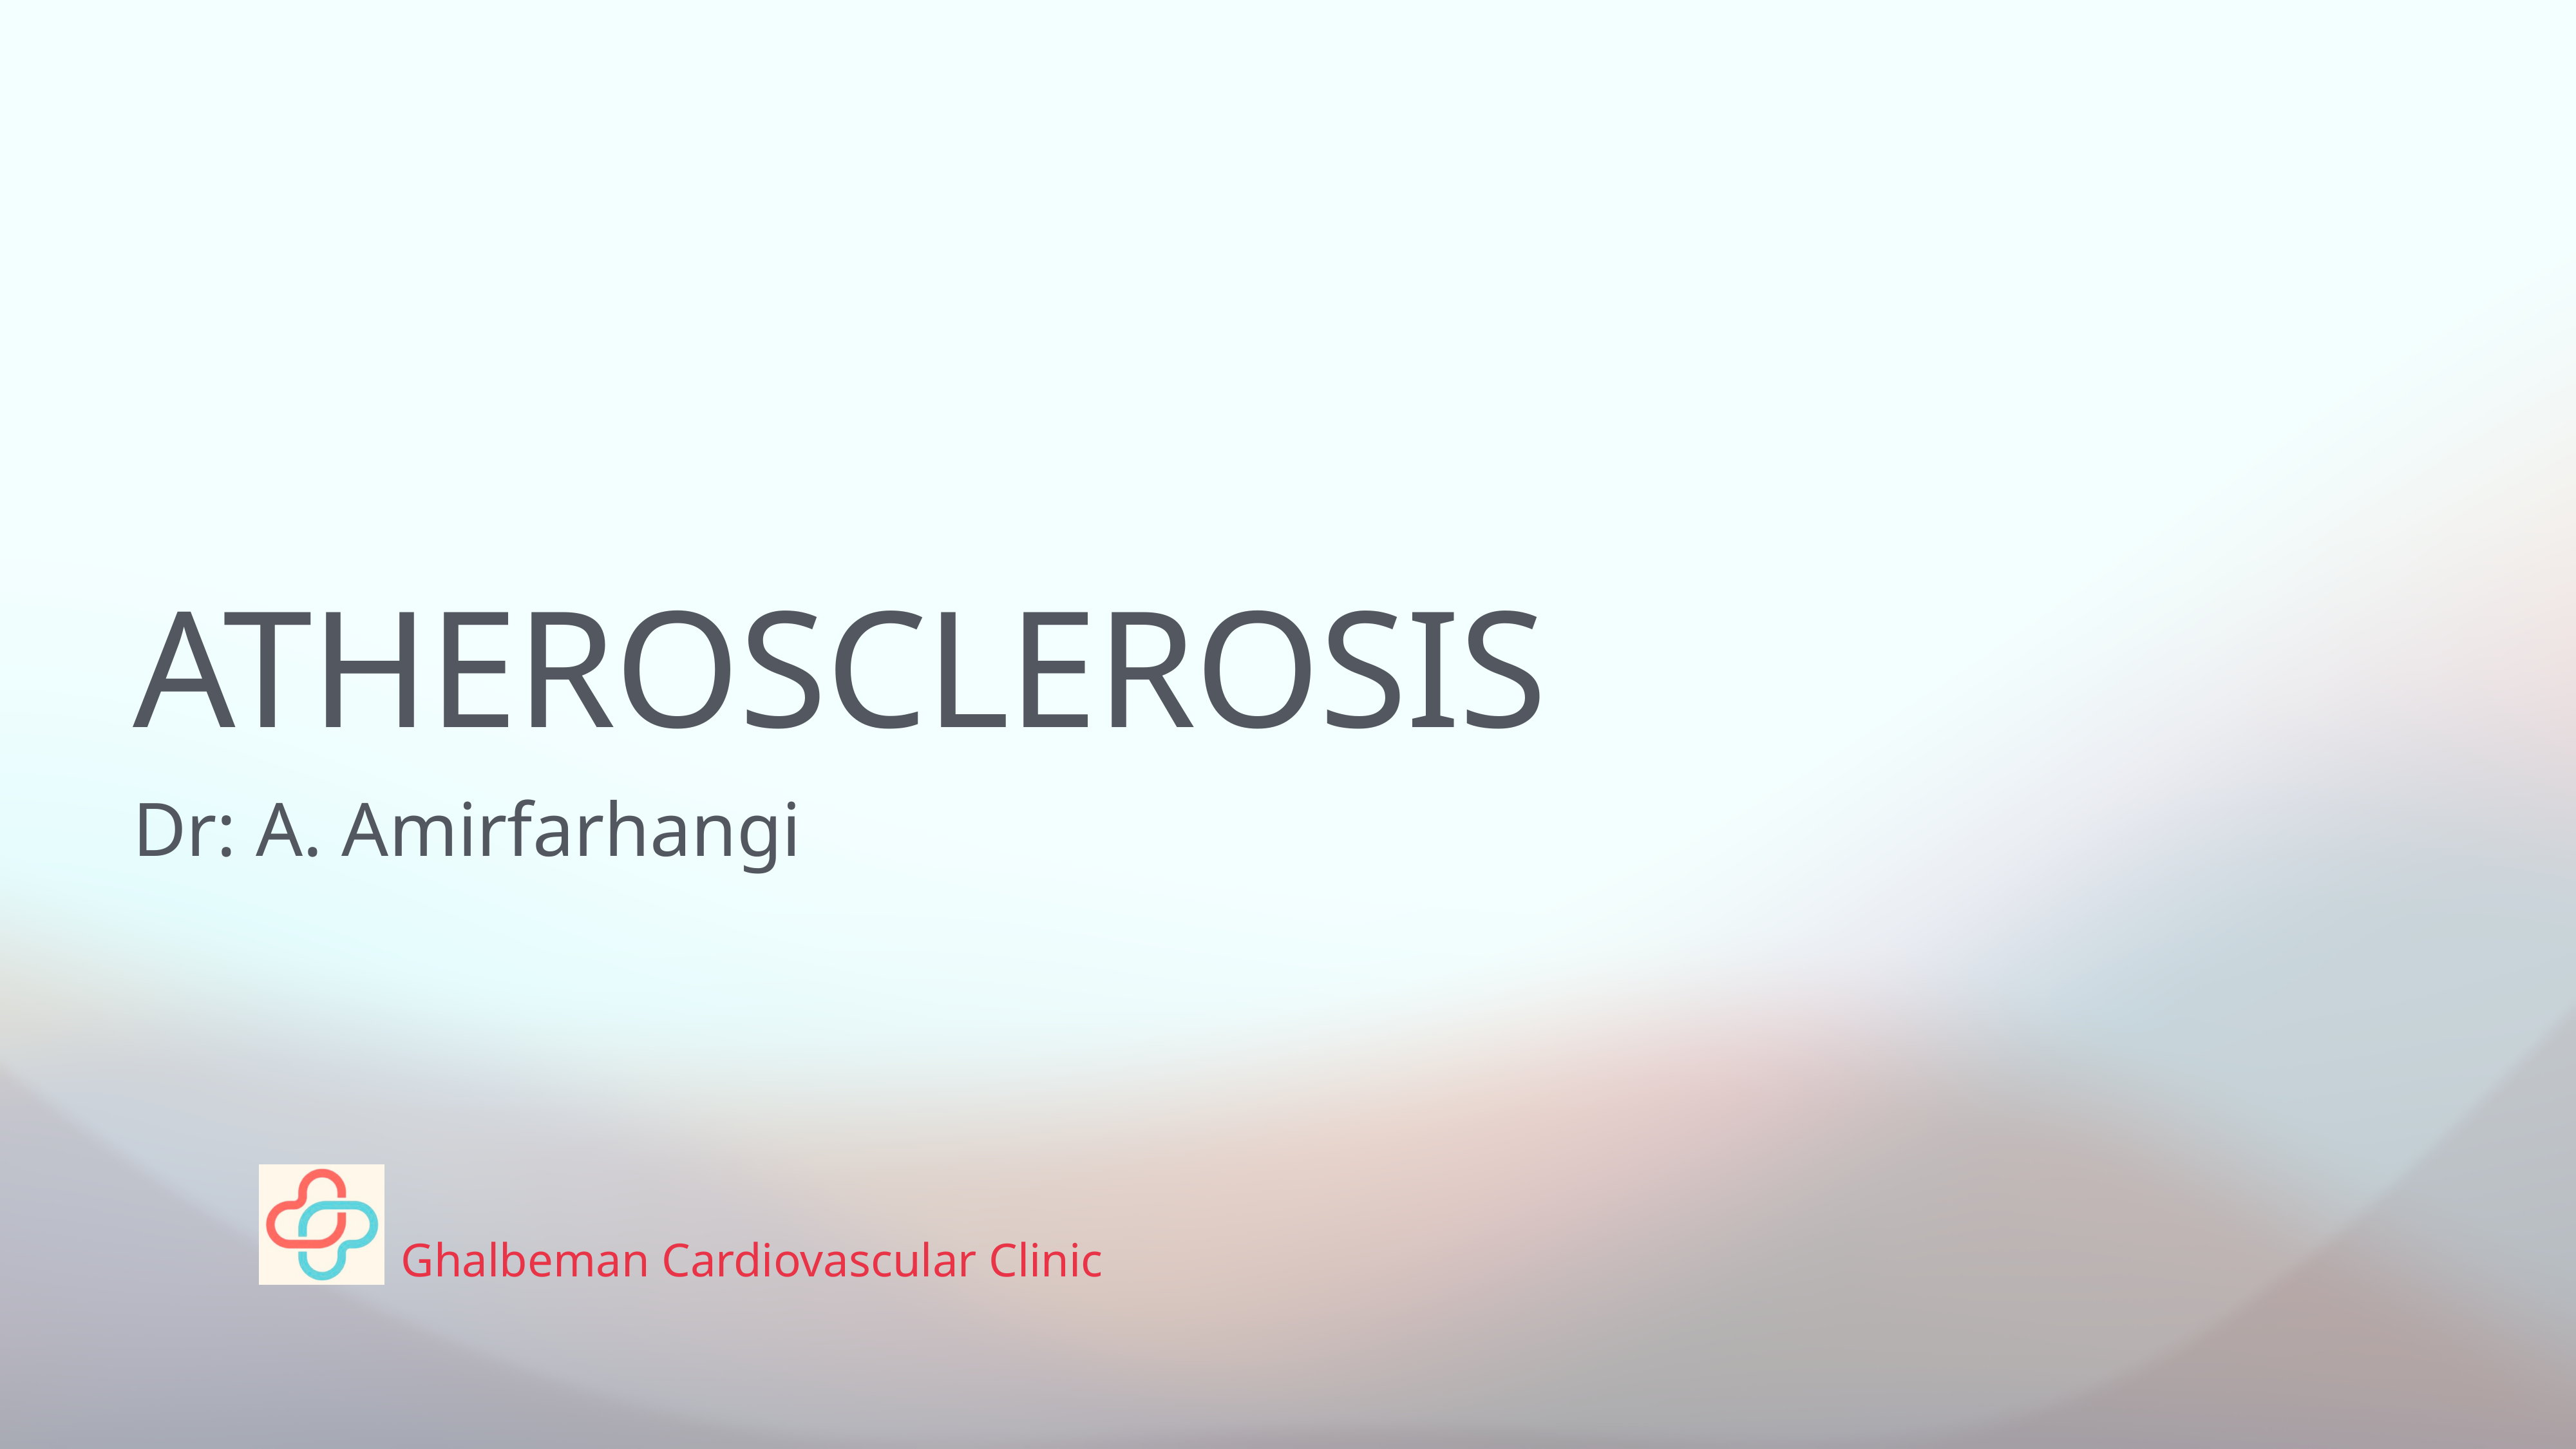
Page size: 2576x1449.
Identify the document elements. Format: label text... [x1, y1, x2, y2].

title ATHEROSCLEROSIS [127, 276, 2449, 768]
picture [0, 0, 2576, 1449]
list Ghalbeman Cardiovascular Clinic [395, 1170, 2445, 1291]
subtitle Dr: A. Amirfarhangi [127, 776, 2449, 989]
